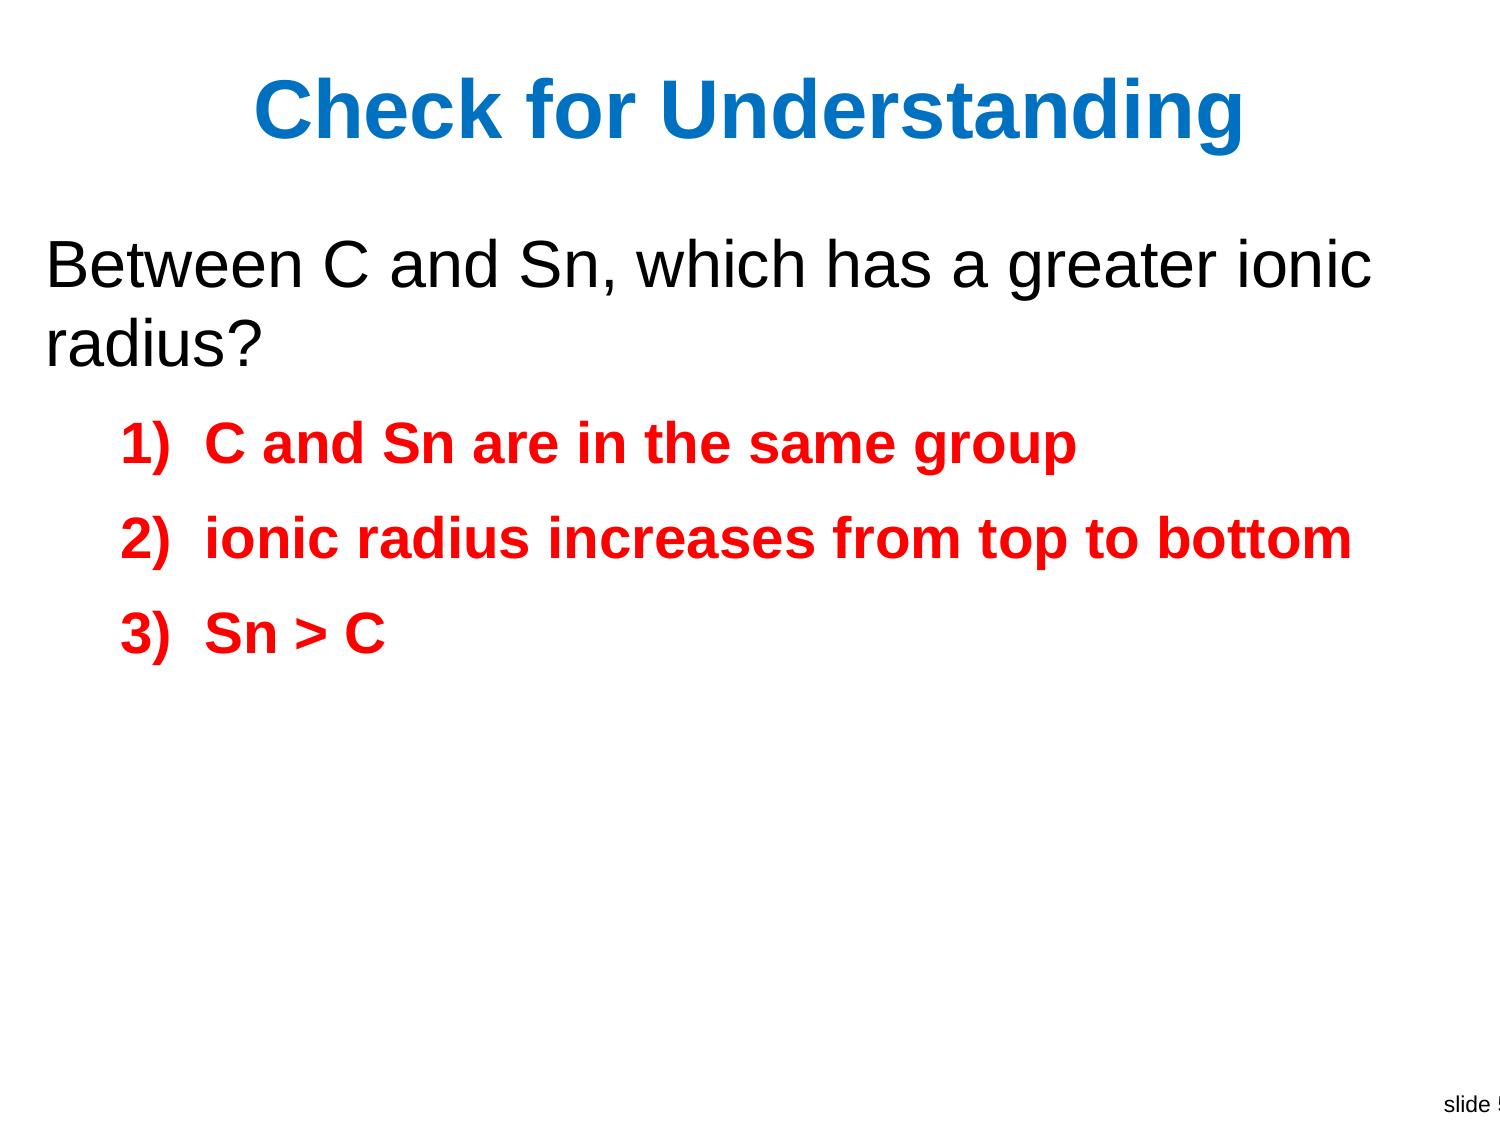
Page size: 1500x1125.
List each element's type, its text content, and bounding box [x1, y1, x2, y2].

list Between C and Sn, which has a greater ionic radius? C and Sn are in the same group ionic radius increases from top to bottom Sn > C [30, 212, 1470, 1055]
title Check for Understanding [30, 45, 1470, 165]
